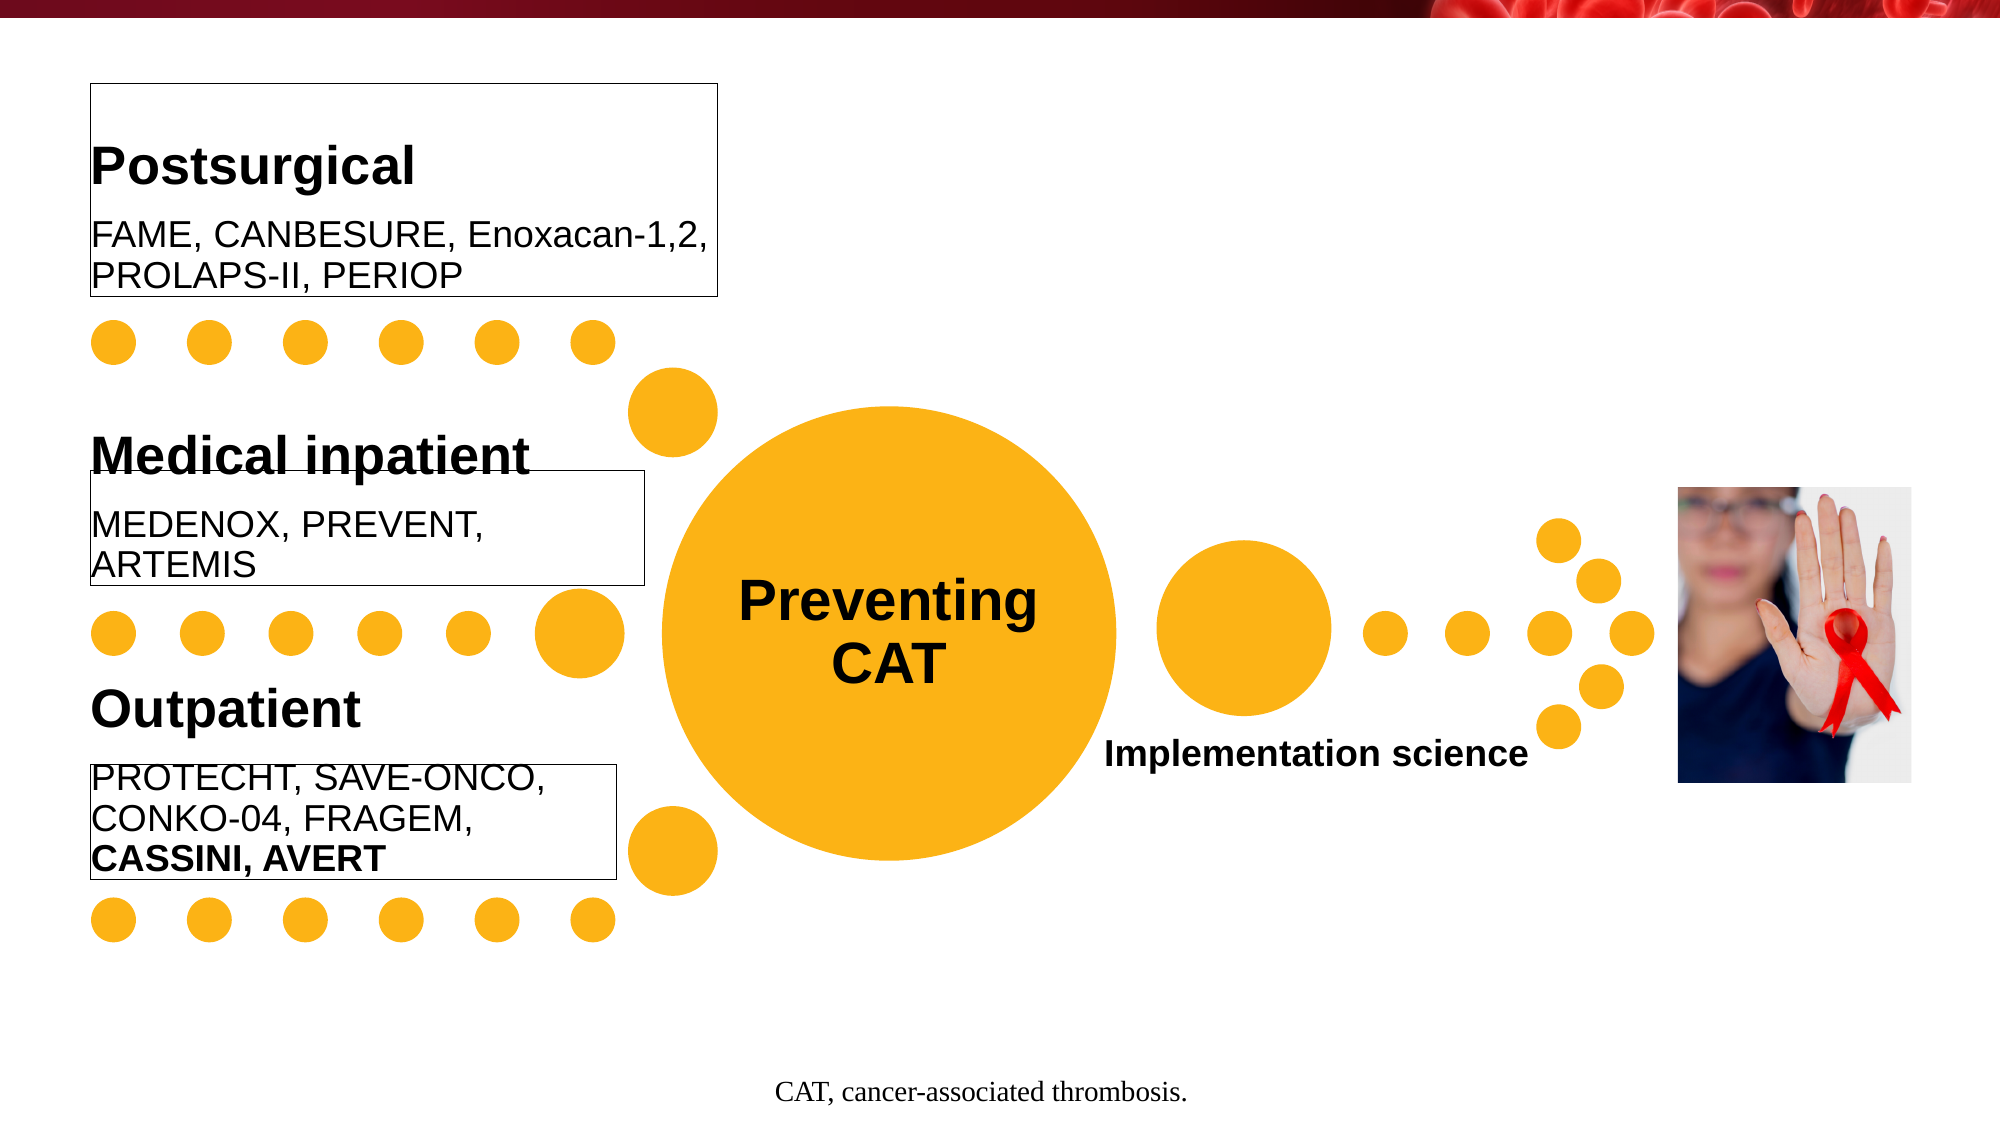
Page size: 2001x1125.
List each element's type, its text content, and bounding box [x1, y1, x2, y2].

picture [0, 0, 2000, 18]
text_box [90, 83, 1912, 943]
footer CAT, cancer-associated thrombosis. [99, 1042, 1863, 1116]
